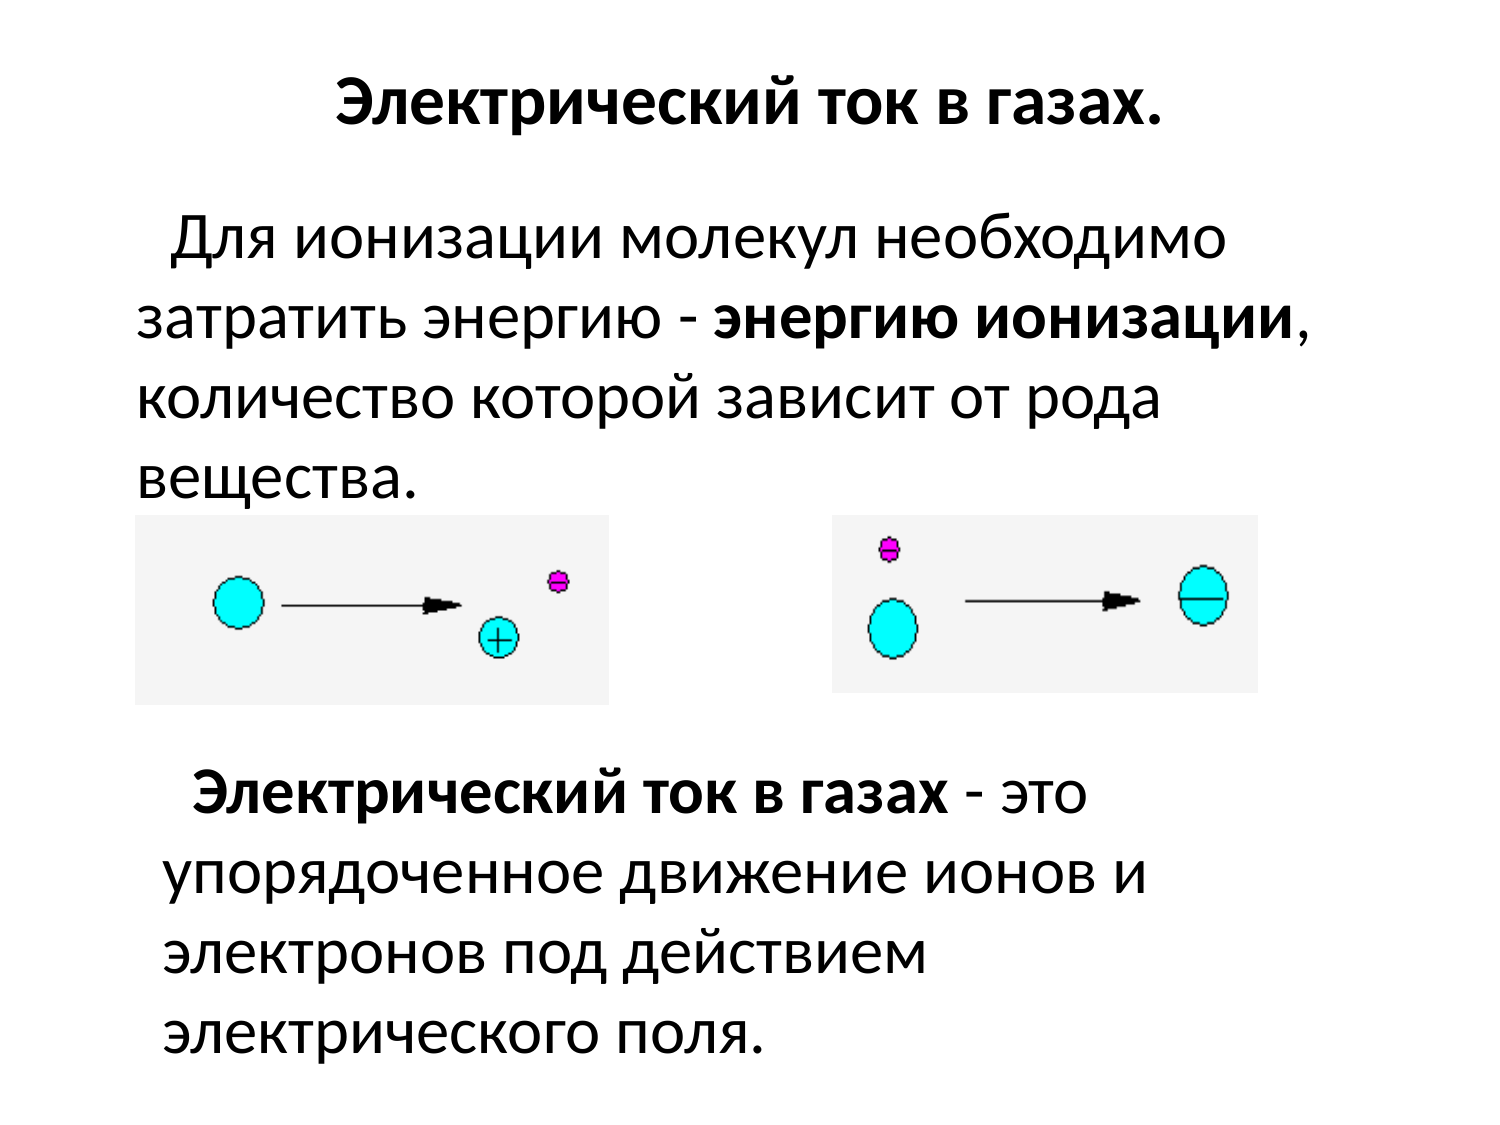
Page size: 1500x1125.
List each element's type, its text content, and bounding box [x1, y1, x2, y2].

picture [135, 514, 609, 705]
picture [832, 514, 1259, 693]
text_box Электрический ток в газах - это упорядоченное движение ионов и электронов под действием электрического поля. [147, 739, 1365, 1075]
title Электрический ток в газах. [75, 45, 1425, 233]
list Для ионизации молекул необходимо затратить энергию - энергию ионизации, количество которой зависит от рода вещества. [64, 184, 1415, 927]
